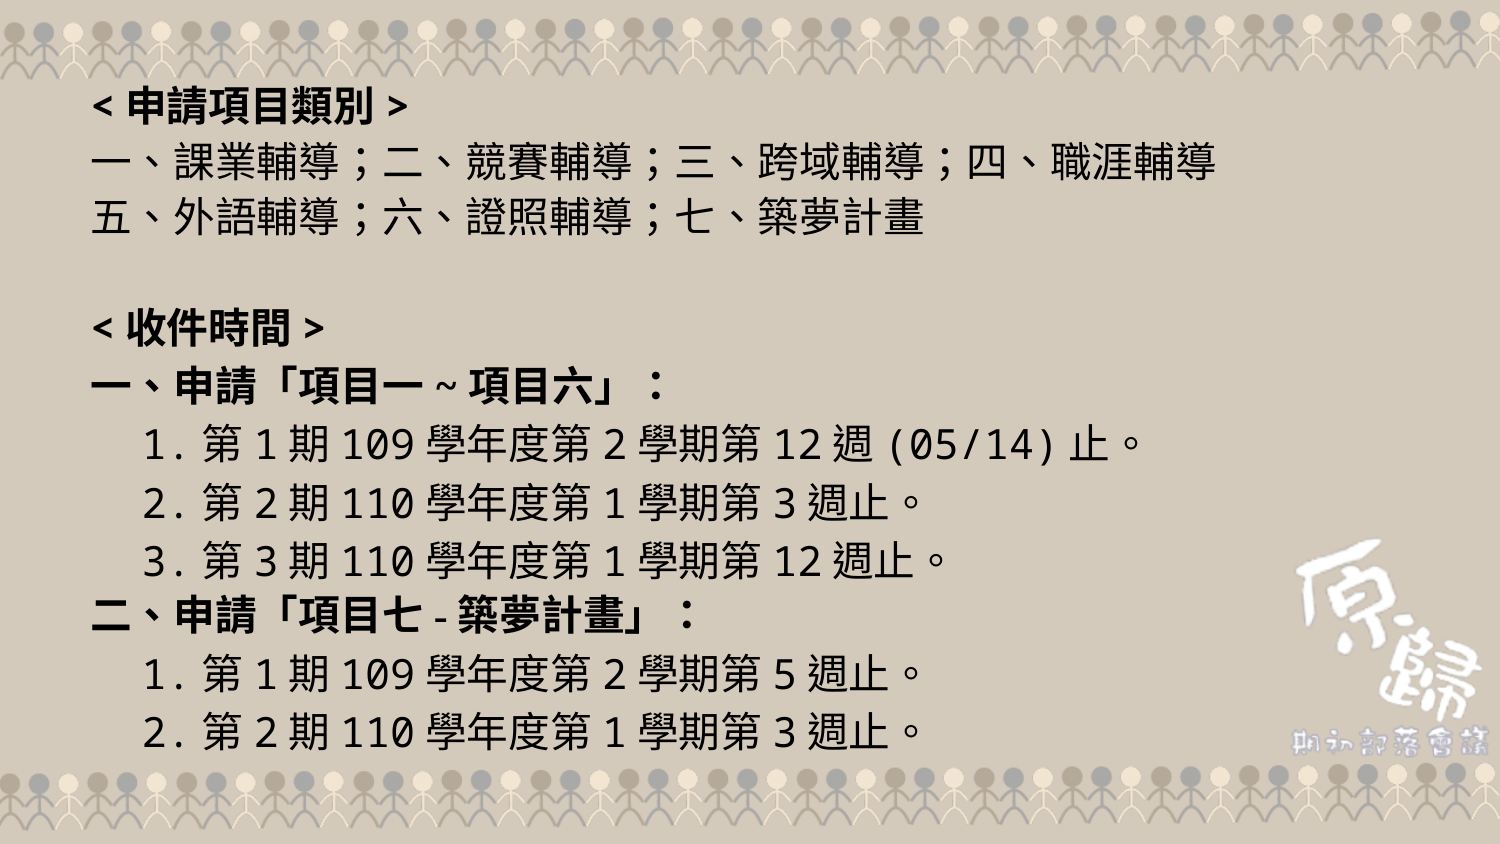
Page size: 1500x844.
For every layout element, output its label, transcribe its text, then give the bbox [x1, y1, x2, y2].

slide_number 54 [1074, 782, 1425, 827]
list <申請項目類別> 一、課業輔導；二、競賽輔導；三、跨域輔導；四、職涯輔導 五、外語輔導；六、證照輔導；七、築夢計畫 <收件時間> 一、申請「項目一~項目六」： 1.第1期109學年度第2學期第12週(05/14)止。 2.第2期110學年度第1學期第3週止。 3.第3期110學年度第1學期第12週止。 二、申請「項目七-築夢計畫」： 1.第1期109學年度第2學期第5週止。 2.第2期110學年度第1學期第3週止。 [75, 67, 1294, 800]
